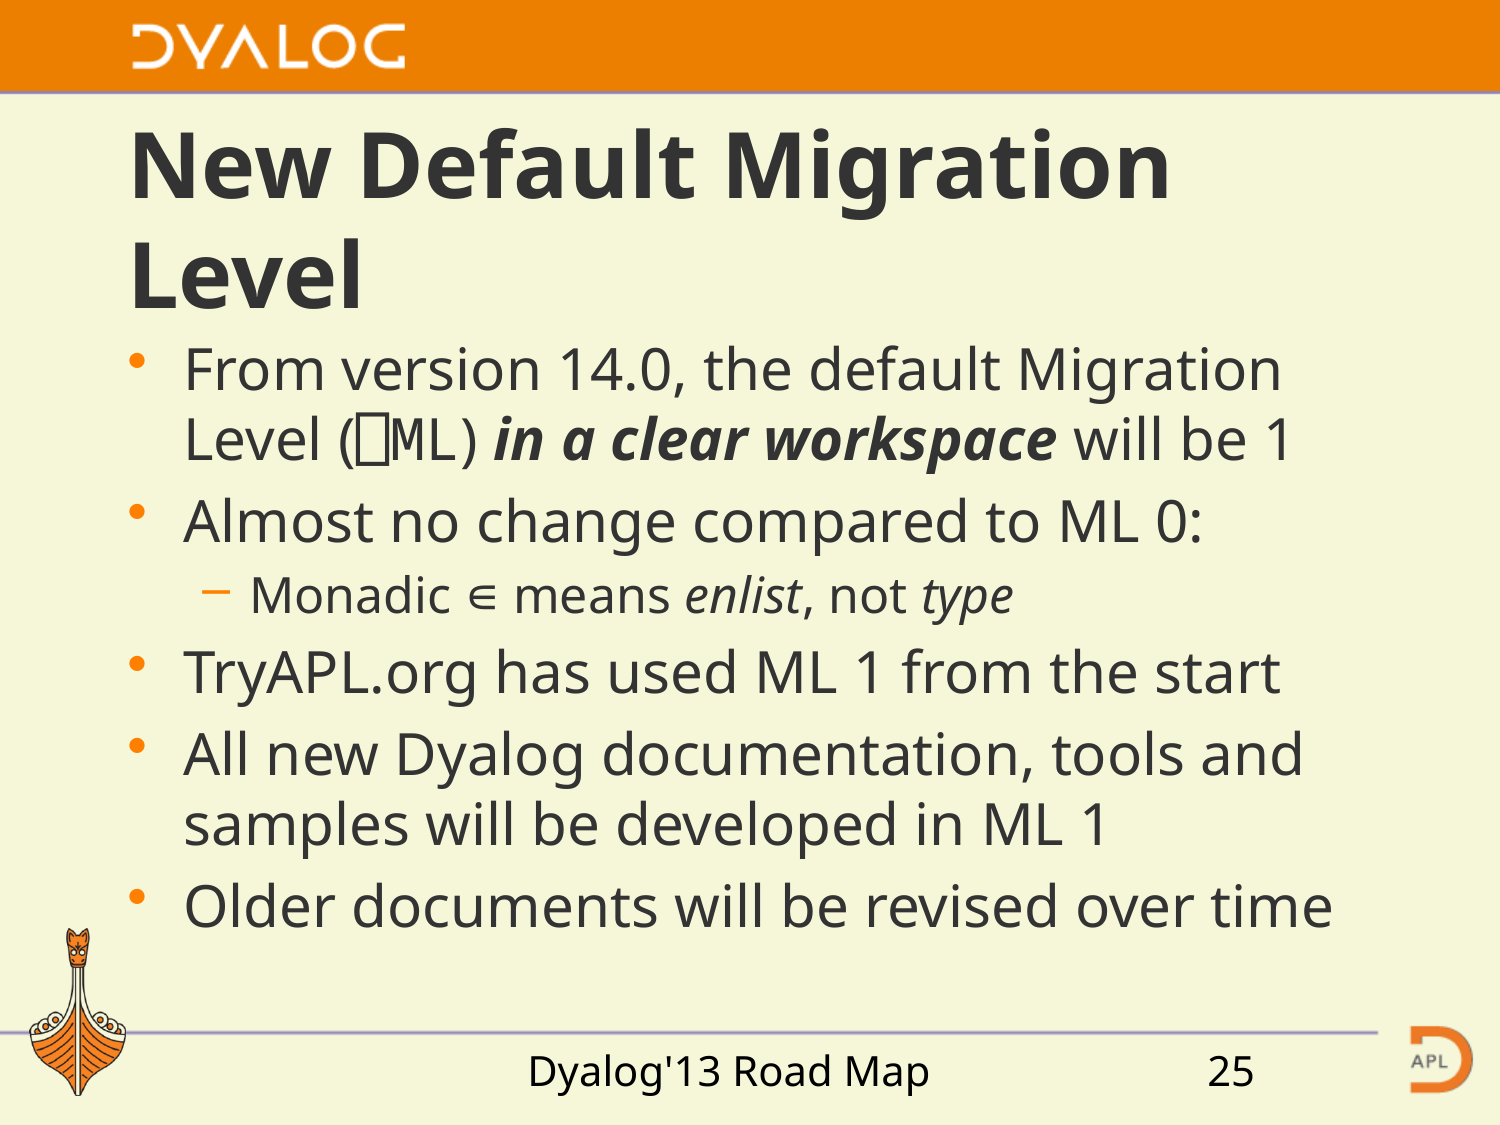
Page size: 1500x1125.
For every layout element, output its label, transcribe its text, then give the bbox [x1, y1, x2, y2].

footer Dyalog'13 Road Map [512, 1037, 988, 1113]
slide_number [112, 1037, 425, 1113]
list From version 14.0, the default Migration Level (⎕ML) in a clear workspace will be 1 Almost no change compared to ML 0: Monadic ∊ means enlist, not type TryAPL.org has used ML 1 from the start All new Dyalog documentation, tools and samples will be developed in ML 1 Older documents will be revised over time [112, 324, 1388, 1000]
title New Default Migration Level [112, 99, 1388, 288]
picture [0, 0, 1500, 1125]
slide_number 25 [1074, 1037, 1388, 1113]
